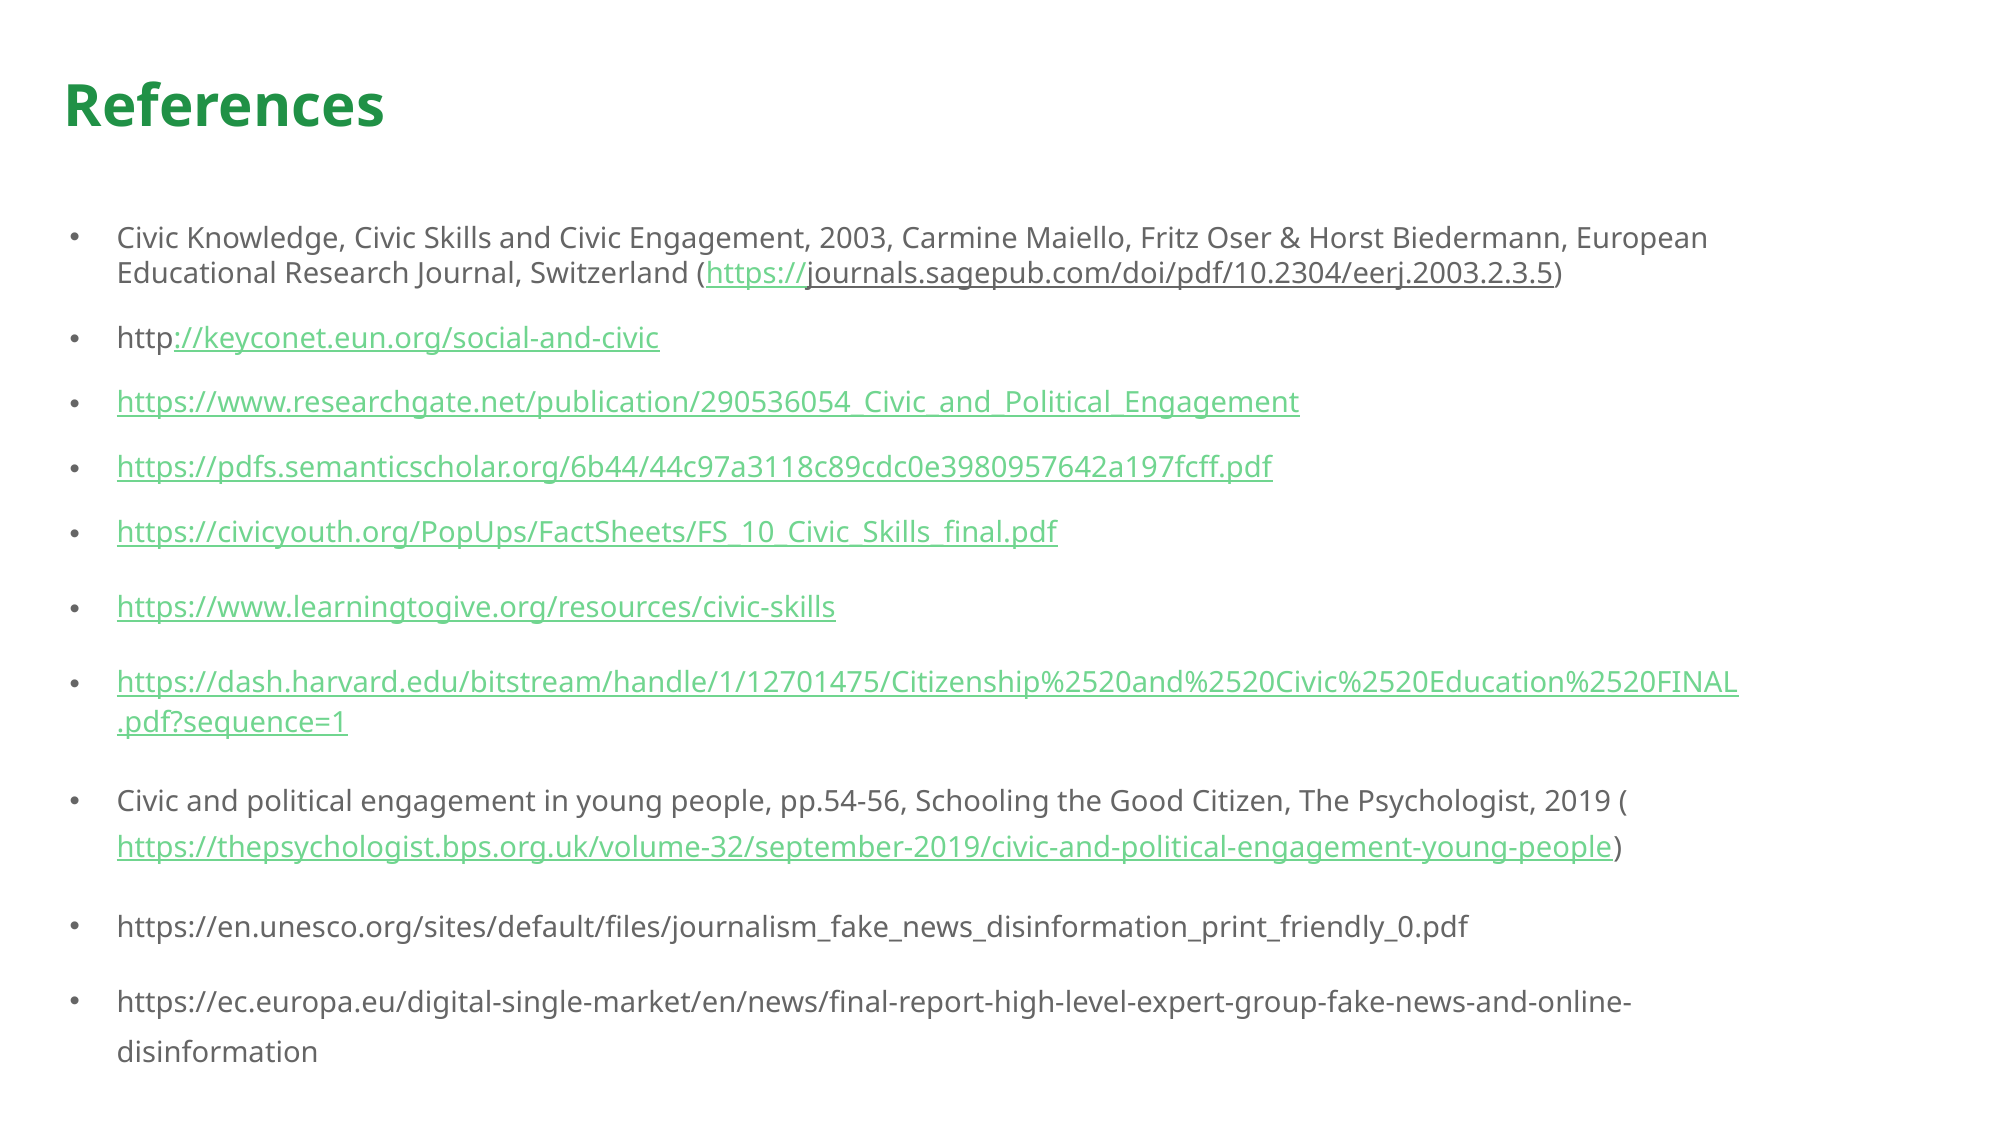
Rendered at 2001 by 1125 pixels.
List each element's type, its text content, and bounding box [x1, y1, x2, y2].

list Civic Knowledge, Civic Skills and Civic Engagement, 2003, Carmine Maiello, Fritz Oser & Horst Biedermann, European Educational Research Journal, Switzerland (https://journals.sagepub.com/doi/pdf/10.2304/eerj.2003.2.3.5) http://keyconet.eun.org/social-and-civic https://www.researchgate.net/publication/290536054_Civic_and_Political_Engagement https://pdfs.semanticscholar.org/6b44/44c97a3118c89cdc0e3980957642a197fcff.pdf https://civicyouth.org/PopUps/FactSheets/FS_10_Civic_Skills_final.pdf https://www.learningtogive.org/resources/civic-skills https://dash.harvard.edu/bitstream/handle/1/12701475/Citizenship%2520and%2520Civic%2520Education%2520FINAL.pdf?sequence=1 Civic and political engagement in young people, pp.54-56, Schooling the Good Citizen, The Psychologist, 2019 (https://thepsychologist.bps.org.uk/volume-32/september-2019/civic-and-political-engagement-young-people) https://en.unesco.org/sites/default/files/journalism_fake_news_disinformation_print_friendly_0.pdf https://ec.europa.eu/digital-single-market/en/news/final-report-high-level-expert-group-fake-news-and-online-disinformation [54, 211, 1759, 1077]
title References [54, 48, 1945, 167]
